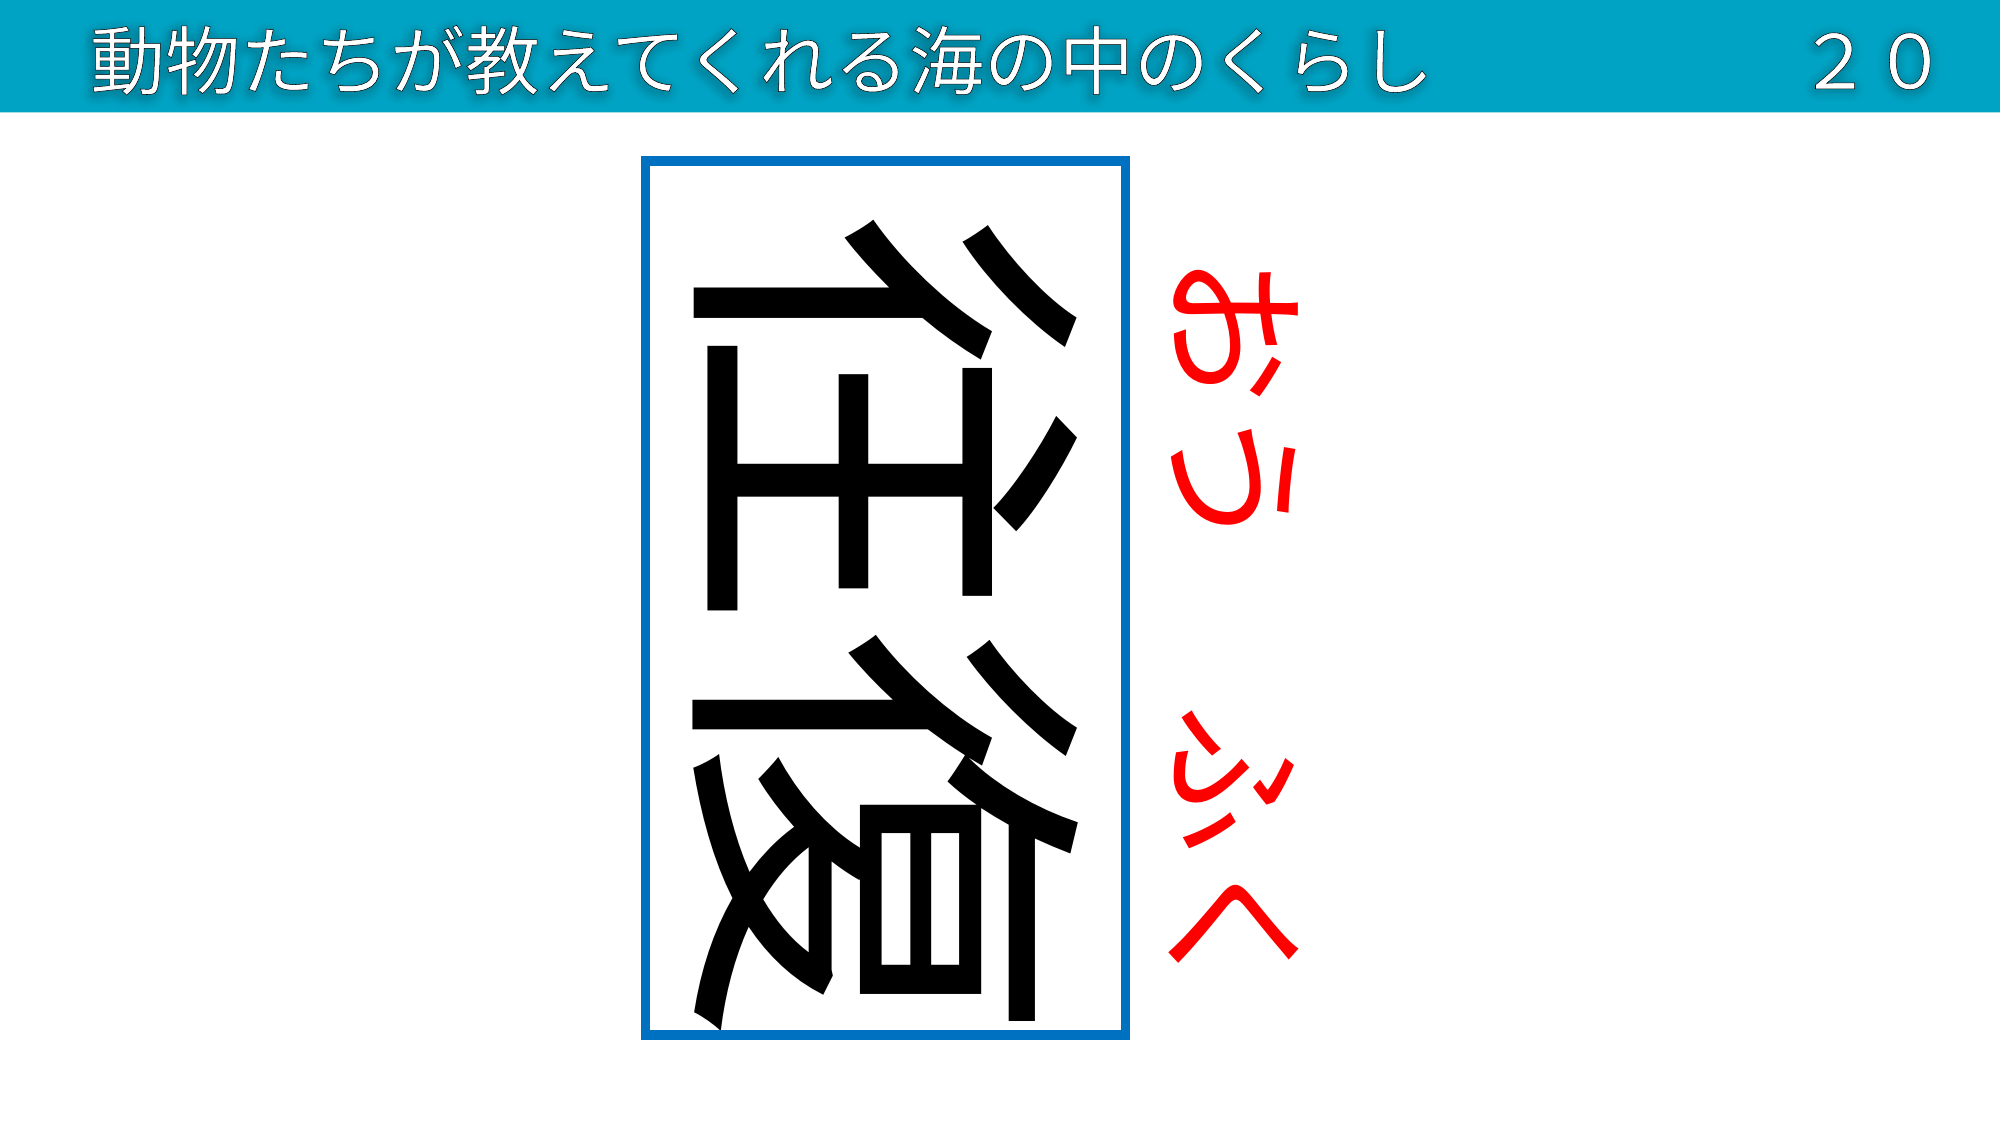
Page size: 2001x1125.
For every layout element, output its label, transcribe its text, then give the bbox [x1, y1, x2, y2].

text_box おう ふく [1127, 239, 1337, 1012]
text_box [644, 160, 1127, 1036]
text_box 往復 [616, 195, 1152, 1125]
text_box [0, 0, 2000, 113]
text_box 動物たちが教えてくれる海の中のくらし [75, 6, 1461, 112]
text_box ２０ [1782, 6, 1963, 112]
